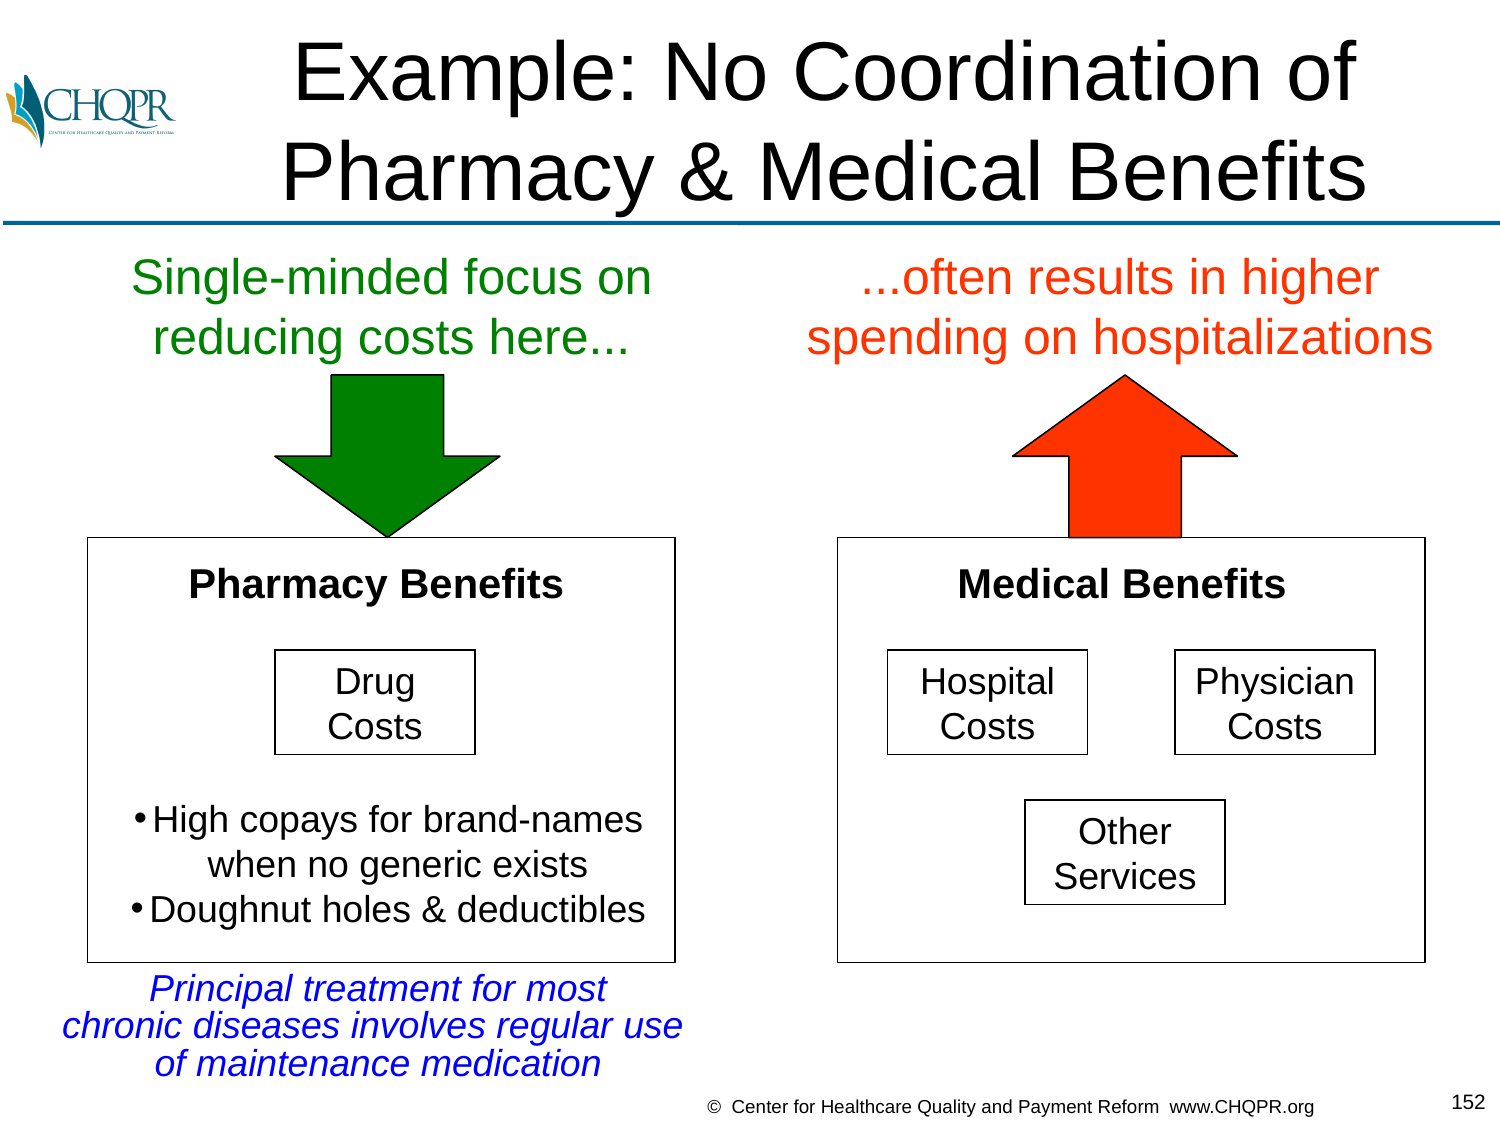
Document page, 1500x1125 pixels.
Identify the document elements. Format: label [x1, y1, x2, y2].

text_box [791, 237, 1449, 373]
picture [6, 75, 162, 148]
title [162, 16, 1488, 219]
text_box [47, 374, 709, 1091]
text_box [115, 237, 668, 373]
text_box [837, 375, 1425, 963]
